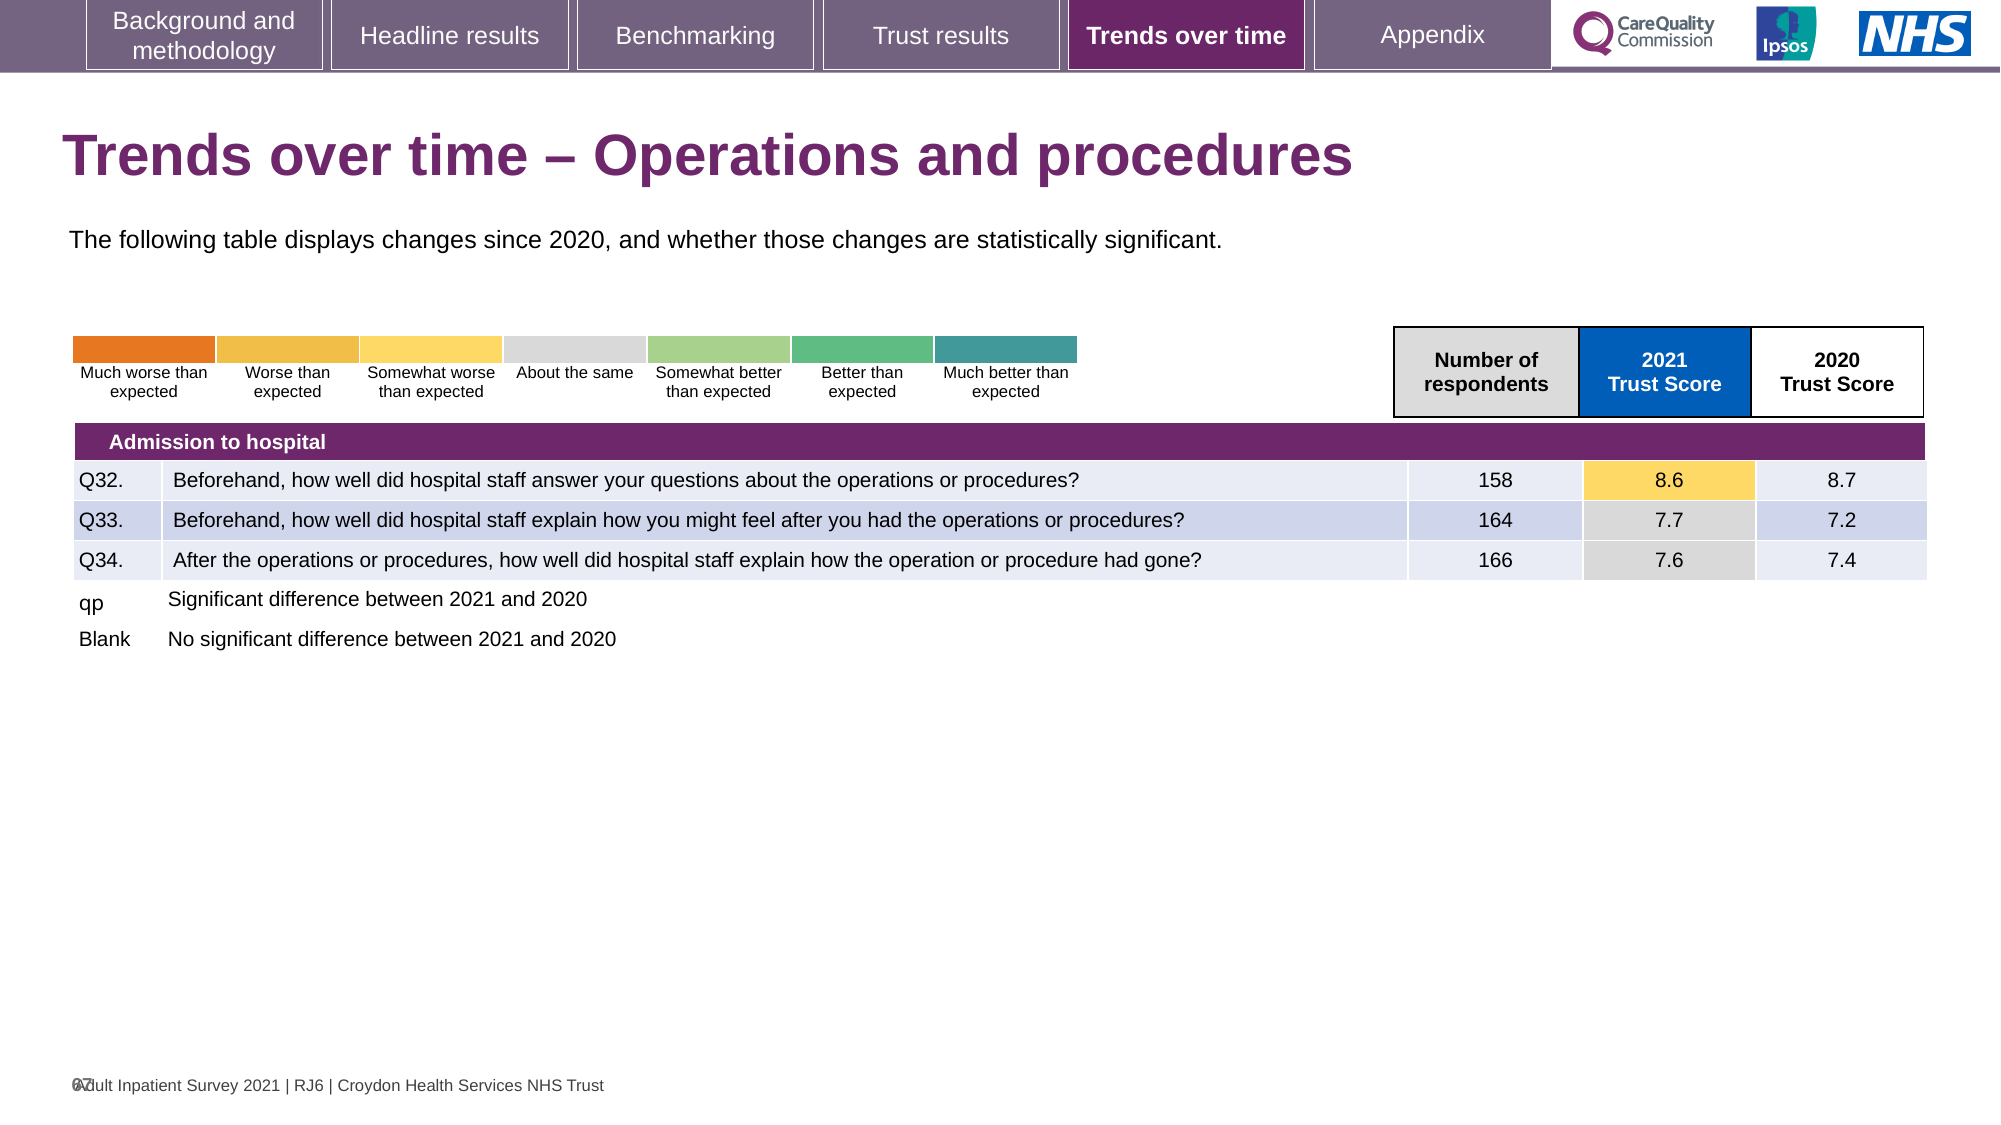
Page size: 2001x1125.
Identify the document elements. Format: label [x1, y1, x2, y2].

table_cell [1757, 541, 1927, 580]
text_box [68, 223, 1901, 254]
table_cell [163, 501, 1407, 540]
table_cell [1409, 501, 1582, 540]
table_cell [1409, 541, 1582, 580]
table_cell [74, 541, 161, 580]
table_header [1757, 461, 1927, 500]
table_header [68, 327, 1393, 417]
chart [0, 0, 334, 84]
picture [1756, 6, 1817, 61]
table_header [1409, 461, 1582, 500]
table_header [1752, 328, 1923, 416]
table_cell [163, 541, 1407, 580]
table_header [74, 461, 161, 500]
table_header [163, 461, 1407, 500]
table_cell [1584, 501, 1755, 540]
picture [1573, 11, 1715, 56]
table_header [1395, 328, 1578, 416]
slide_number [71, 1035, 122, 1095]
table_cell [1757, 501, 1927, 540]
table_header [75, 423, 1925, 460]
picture [1859, 11, 1971, 56]
table_cell [74, 501, 161, 540]
table_header [1584, 461, 1755, 500]
title [62, 81, 1936, 189]
table_cell [1584, 541, 1755, 580]
table_cell [73, 581, 1928, 620]
table_cell [73, 621, 1928, 661]
table_header [1580, 328, 1750, 416]
